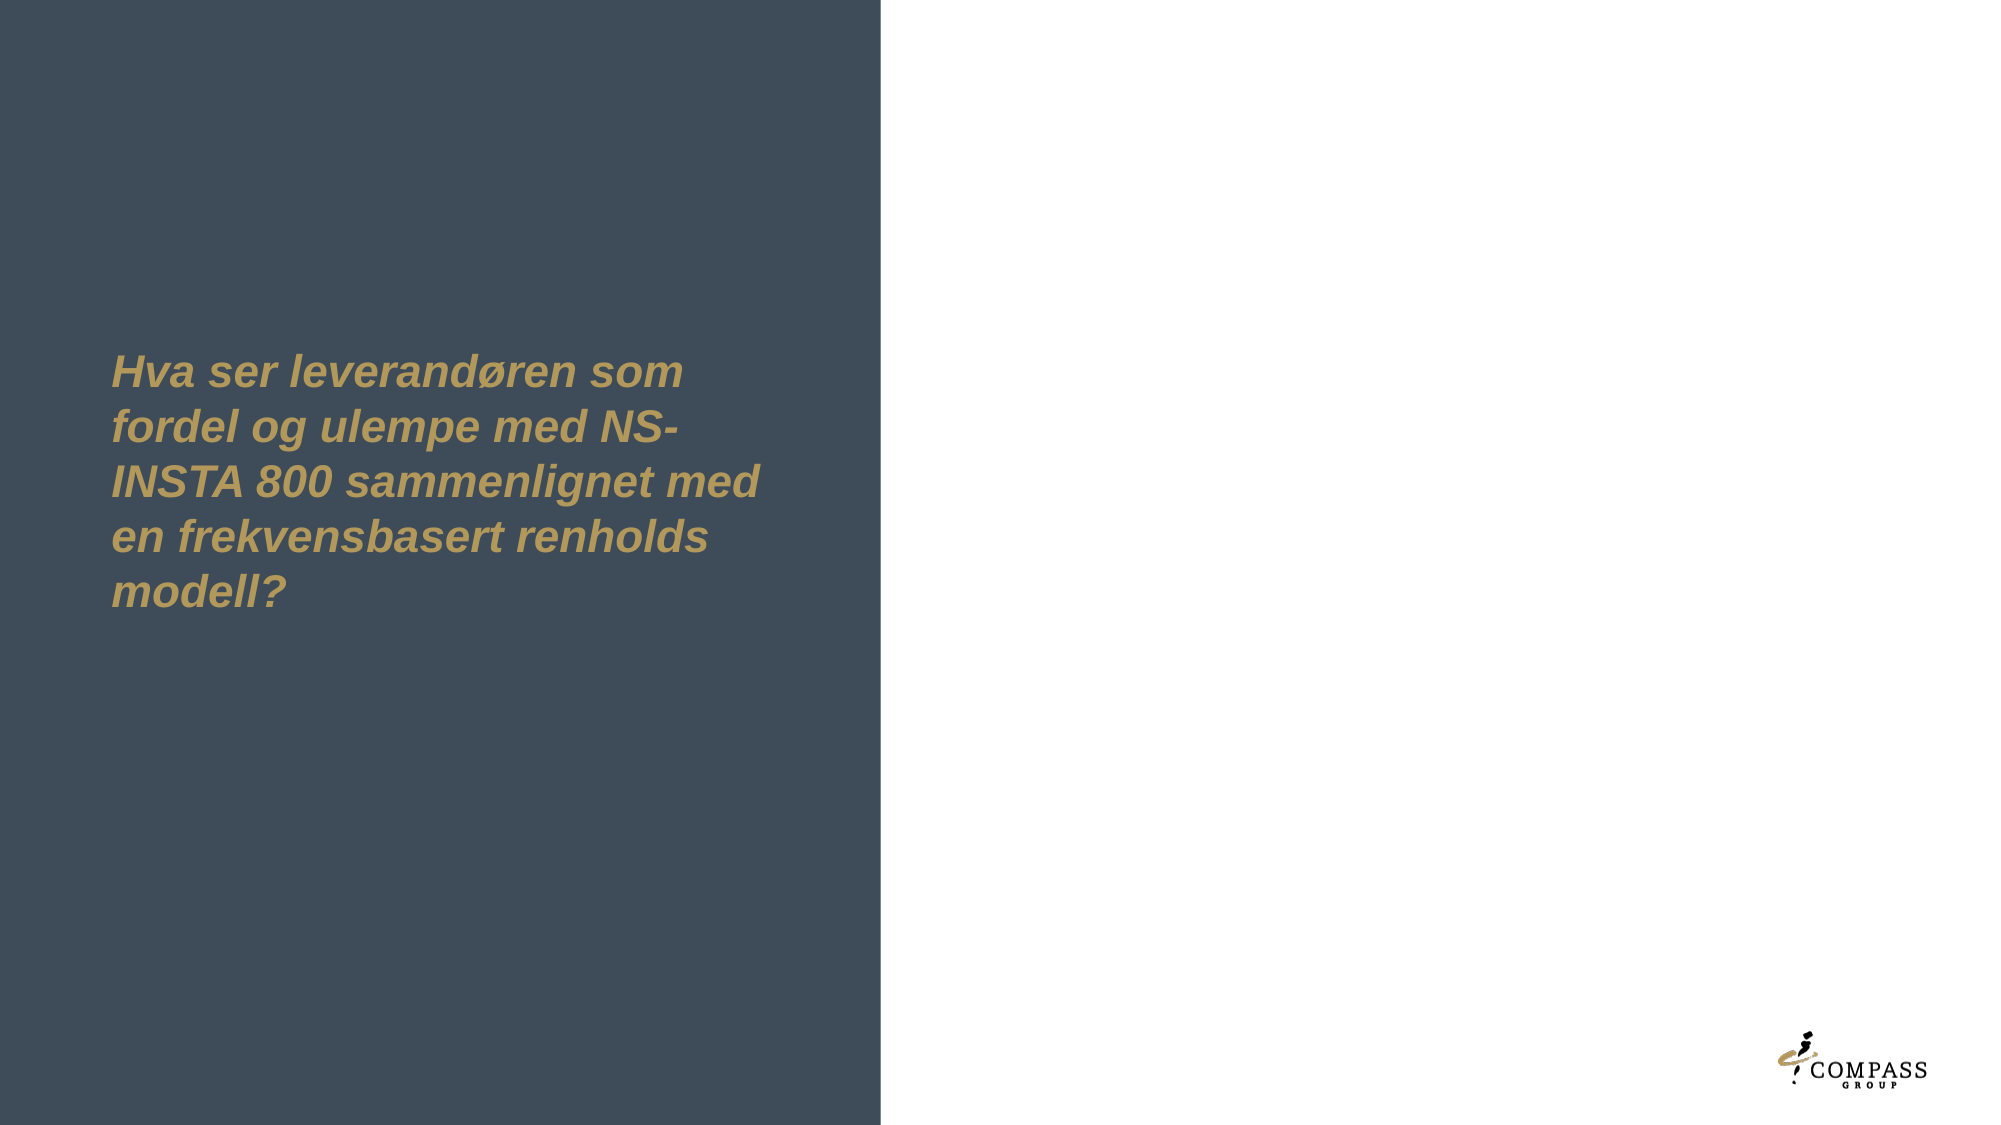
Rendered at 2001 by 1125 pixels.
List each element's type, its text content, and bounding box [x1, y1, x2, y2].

picture [1759, 1019, 1966, 1103]
list Hva ser leverandøren som fordel og ulempe med NS-INSTA 800 sammenlignet med en frekvensbasert renholds modell? [96, 334, 778, 989]
